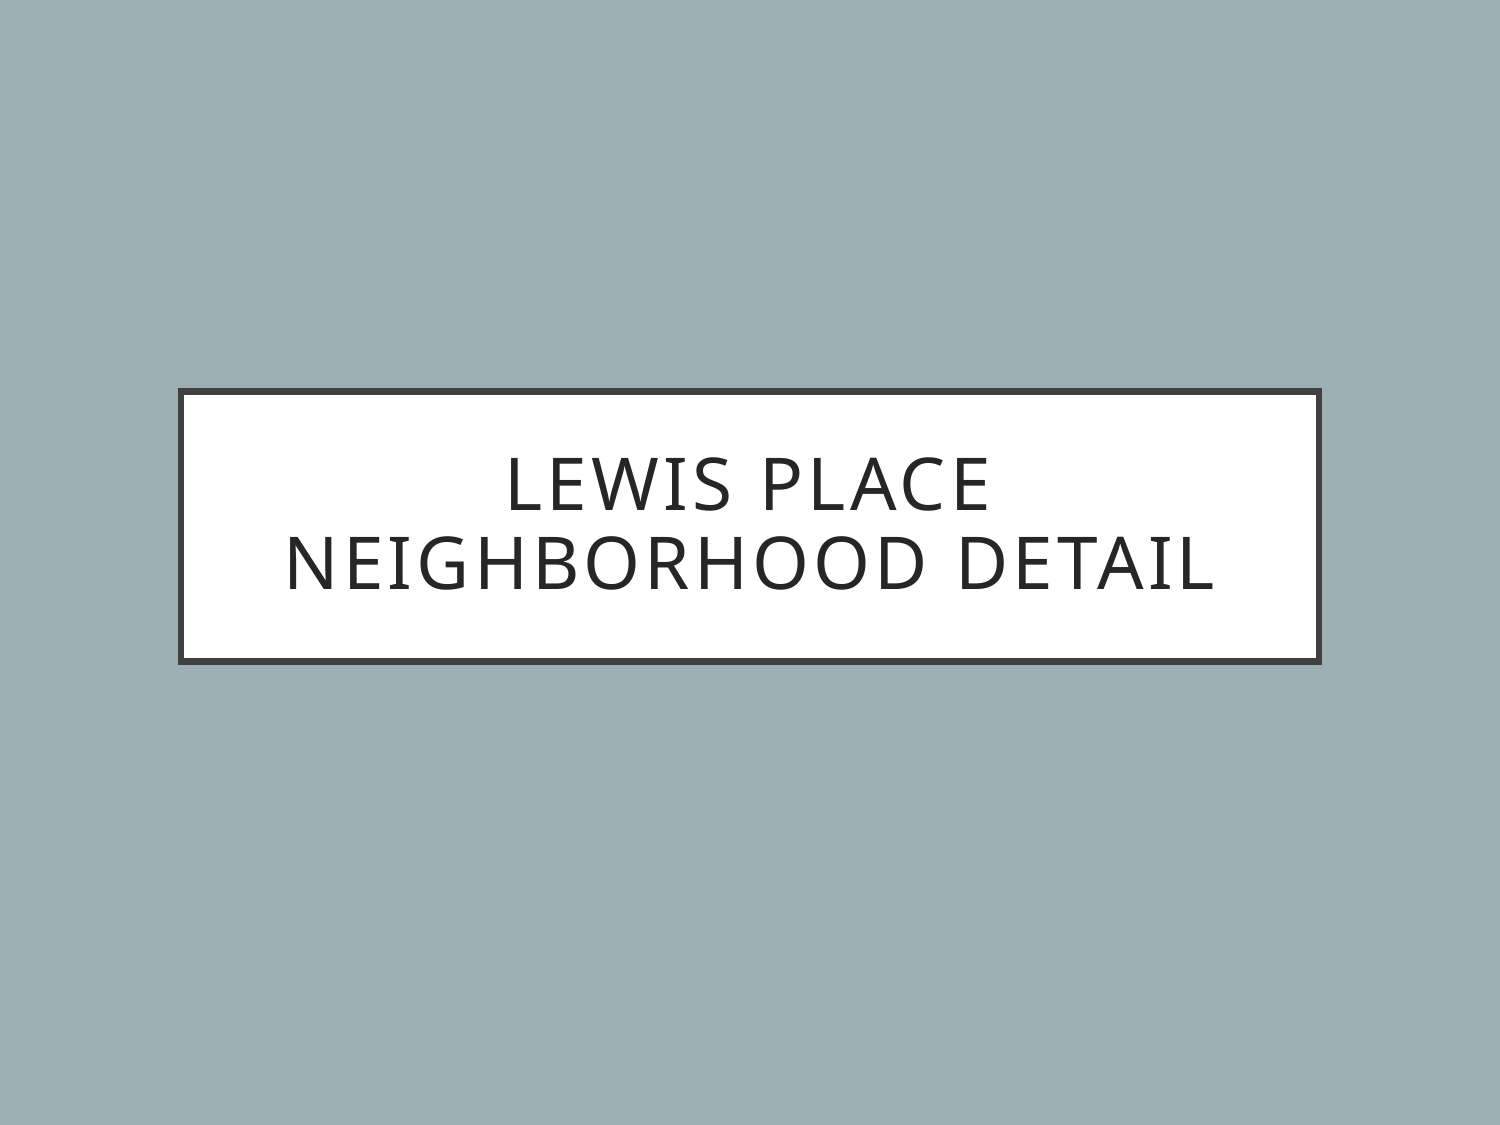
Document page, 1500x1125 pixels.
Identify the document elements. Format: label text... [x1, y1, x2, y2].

title Lewis Place Neighborhood Detail [178, 388, 1322, 665]
